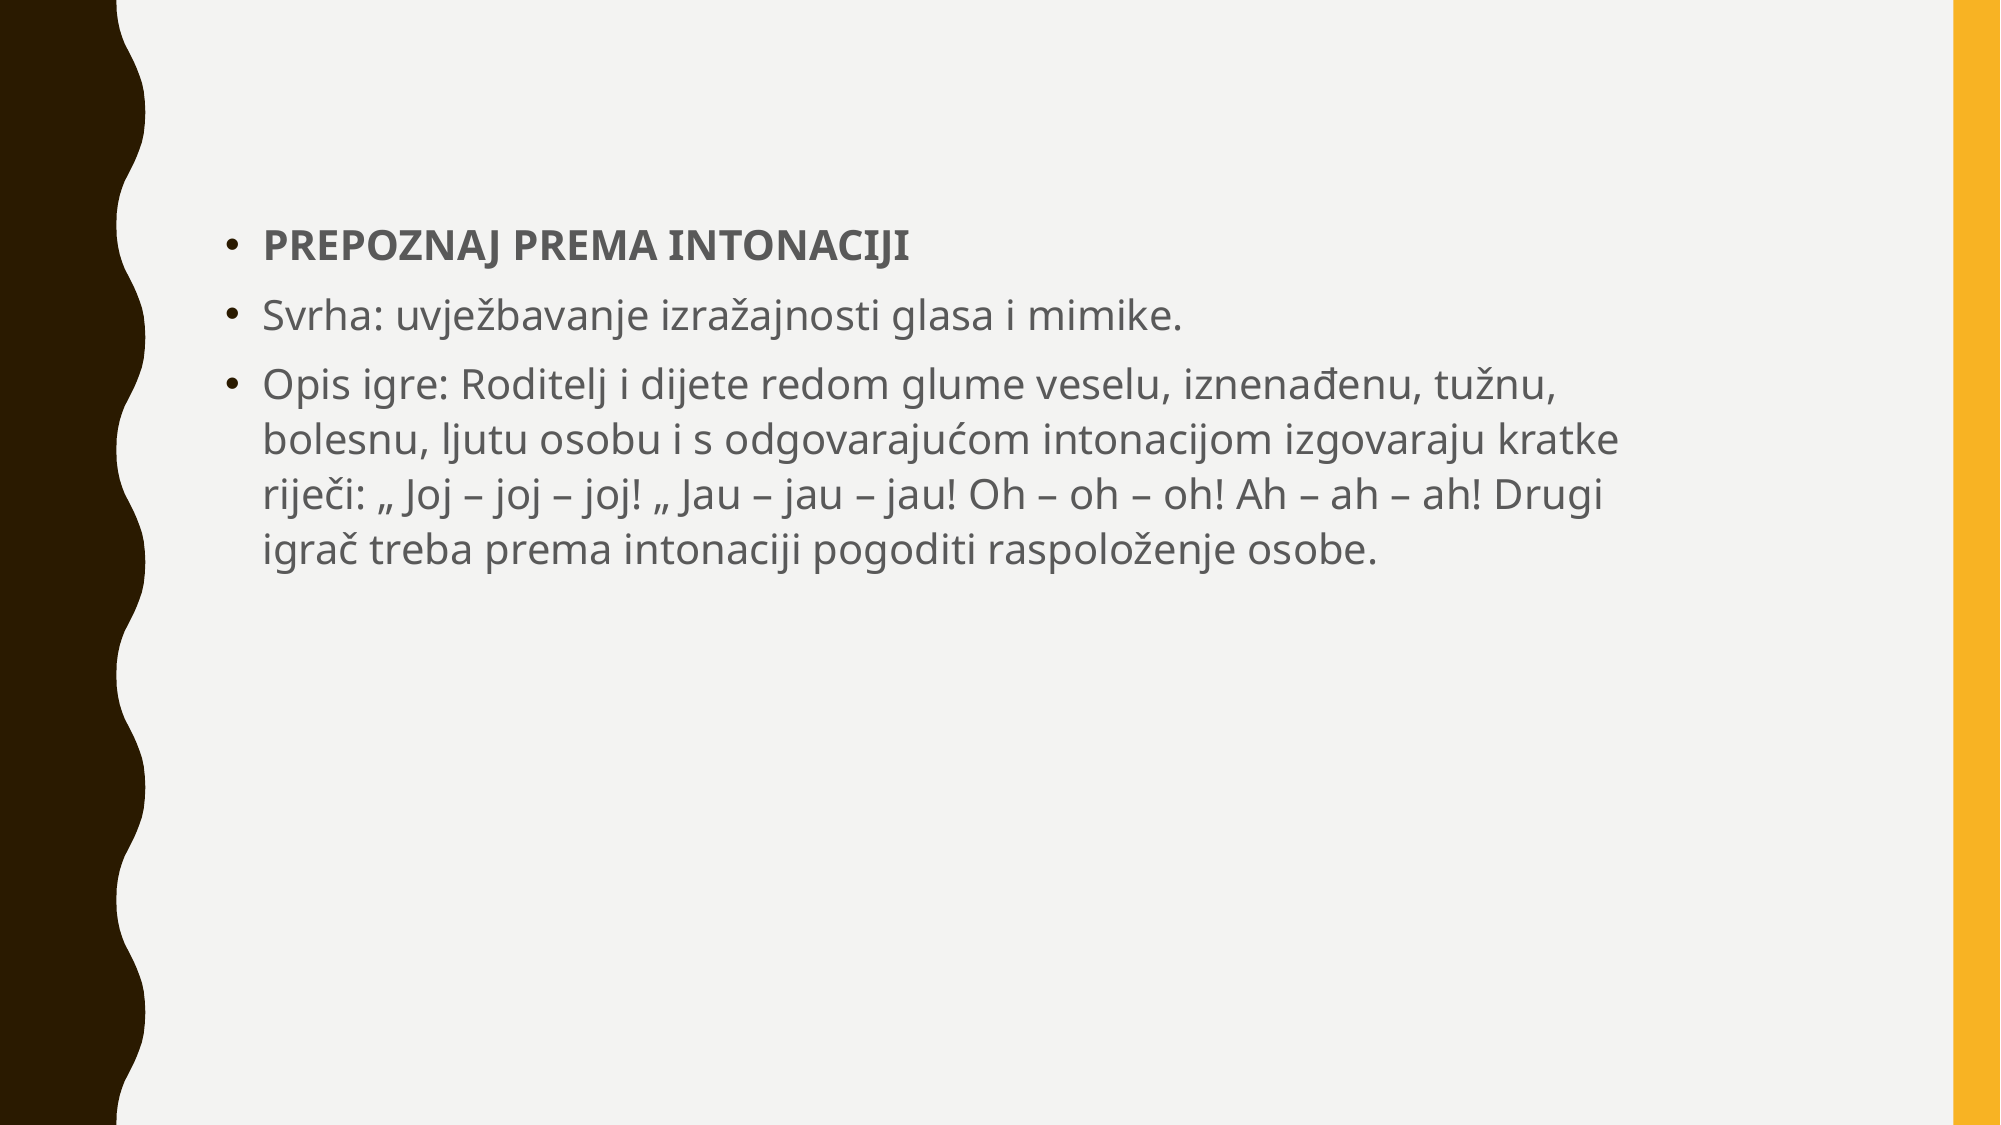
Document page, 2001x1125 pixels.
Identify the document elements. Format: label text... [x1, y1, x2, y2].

list PREPOZNAJ PREMA INTONACIJI Svrha: uvježbavanje izražajnosti glasa i mimike. Opis igre: Roditelj i dijete redom glume veselu, iznenađenu, tužnu, bolesnu, ljutu osobu i s odgovarajućom intonacijom izgovaraju kratke riječi: „ Joj – joj – joj! „ Jau – jau – jau! Oh – oh – oh! Ah – ah – ah! Drugi igrač treba prema intonaciji pogoditi raspoloženje osobe. [209, 206, 1724, 801]
